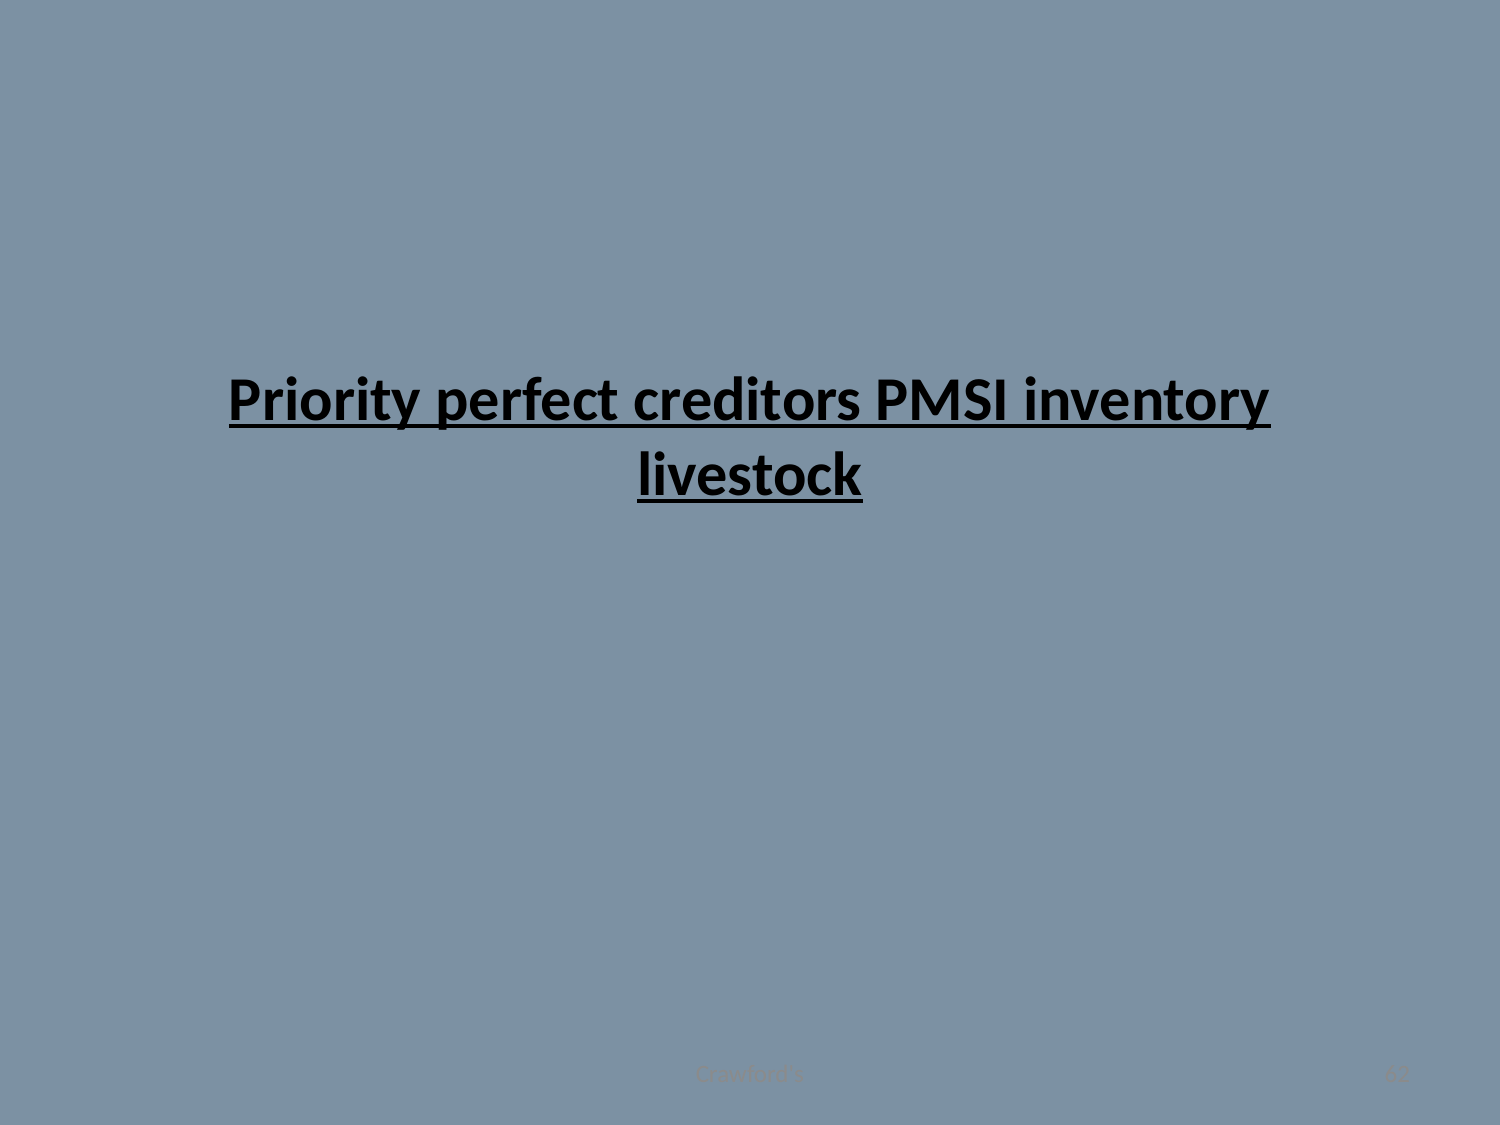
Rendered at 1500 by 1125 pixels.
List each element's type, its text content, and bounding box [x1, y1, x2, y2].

footer Crawford's [512, 1042, 988, 1103]
slide_number 62 [1074, 1042, 1425, 1103]
title Priority perfect creditors PMSI inventory livestock [112, 349, 1388, 591]
